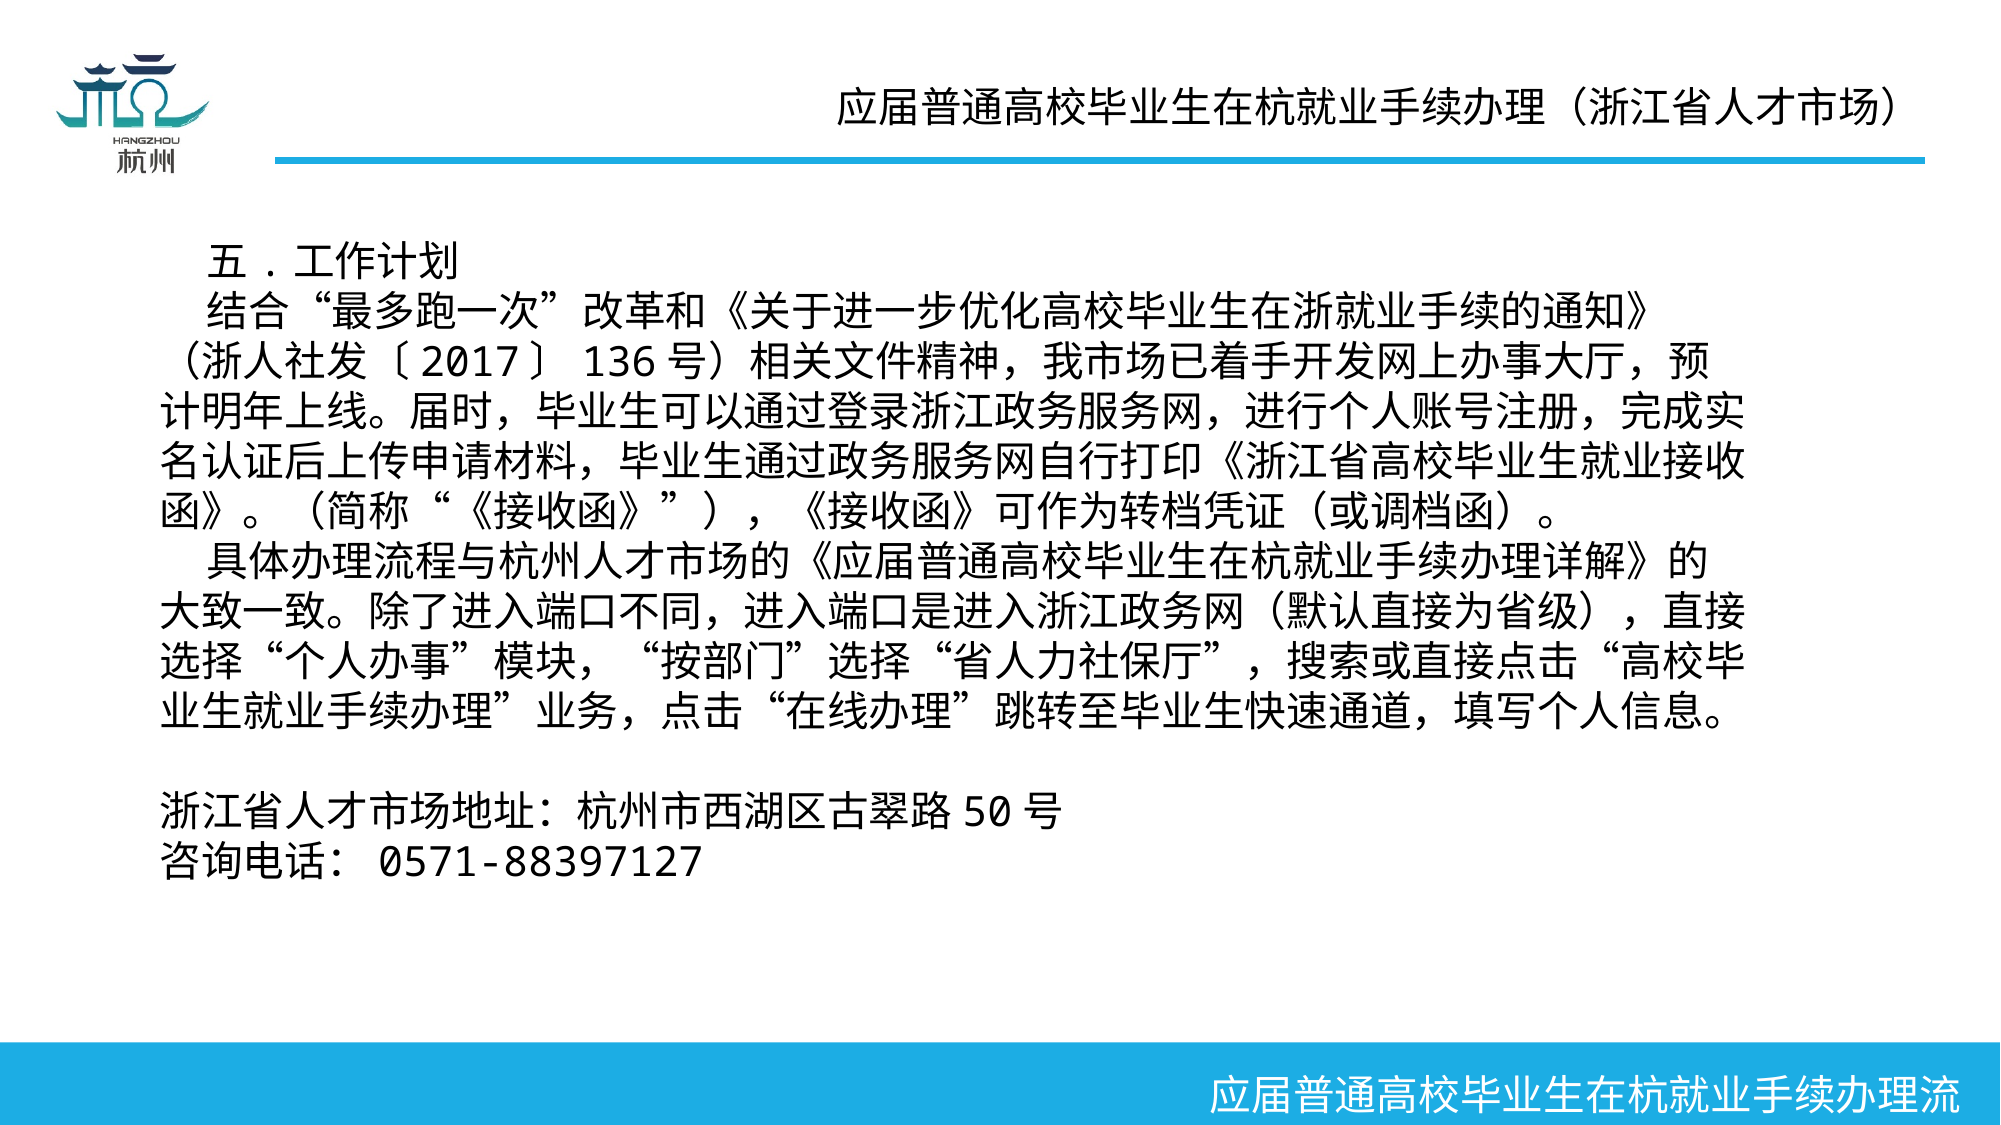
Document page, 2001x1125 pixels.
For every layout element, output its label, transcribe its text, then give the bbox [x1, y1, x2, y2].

picture [37, 18, 242, 214]
text_box 应届普通高校毕业生在杭就业手续办理（浙江省人才市场） [821, 72, 1938, 138]
text_box 五.工作计划 结合“最多跑一次”改革和《关于进一步优化高校毕业生在浙就业手续的通知》（浙人社发〔2017〕136号）相关文件精神，我市场已着手开发网上办事大厅，预计明年上线。届时，毕业生可以通过登录浙江政务服务网，进行个人账号注册，完成实名认证后上传申请材料，毕业生通过政务服务网自行打印《浙江省高校毕业生就业接收函》。（简称“《接收函》”），《接收函》可作为转档凭证（或调档函）。 具体办理流程与杭州人才市场的《应届普通高校毕业生在杭就业手续办理详解》的大致一致。除了进入端口不同，进入端口是进入浙江政务网（默认直接为省级），直接选择“个人办事”模块，“按部门”选择“省人力社保厅”，搜索或直接点击“高校毕业生就业手续办理”业务，点击“在线办理”跳转至毕业生快速通道，填写个人信息。 浙江省人才市场地址：杭州市西湖区古翠路50号 咨询电话：0571-88397127 [144, 227, 1762, 893]
